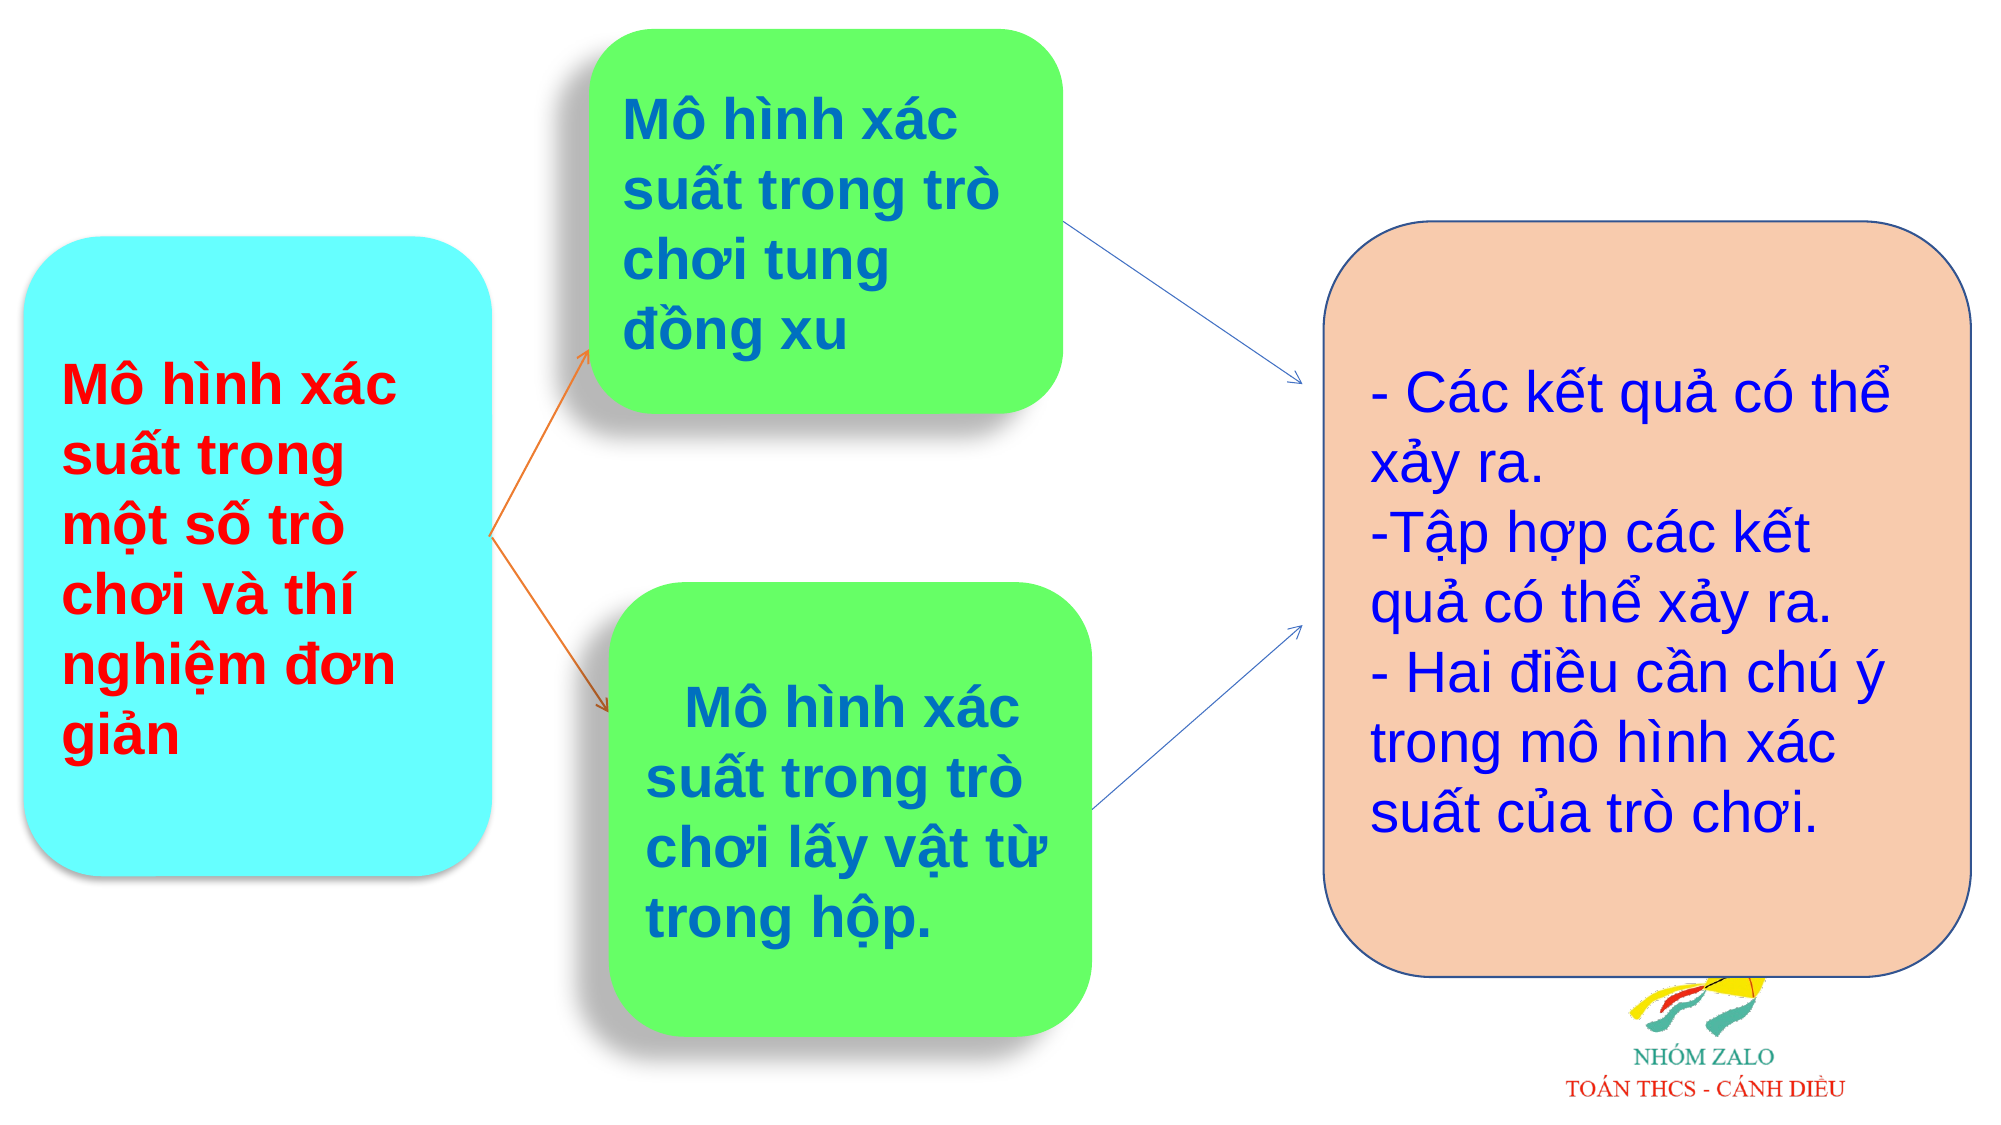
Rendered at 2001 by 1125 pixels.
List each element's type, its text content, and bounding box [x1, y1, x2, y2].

text_box - Các kết quả có thể xảy ra. -Tập hợp các kết quả có thể xảy ra. - Hai điều cần chú ý trong mô hình xác suất của trò chơi. [1322, 220, 1972, 979]
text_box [1063, 221, 1303, 385]
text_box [492, 537, 609, 713]
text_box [445, 392, 633, 493]
picture [1543, 976, 1887, 1125]
text_box Mô hình xác suất trong trò chơi lấy vật từ trong hộp. [607, 581, 1094, 1038]
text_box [1092, 624, 1303, 810]
text_box Mô hình xác suất trong trò chơi tung đồng xu [588, 27, 1065, 415]
text_box Mô hình xác suất trong một số trò chơi và thí nghiệm đơn giản [23, 235, 493, 877]
